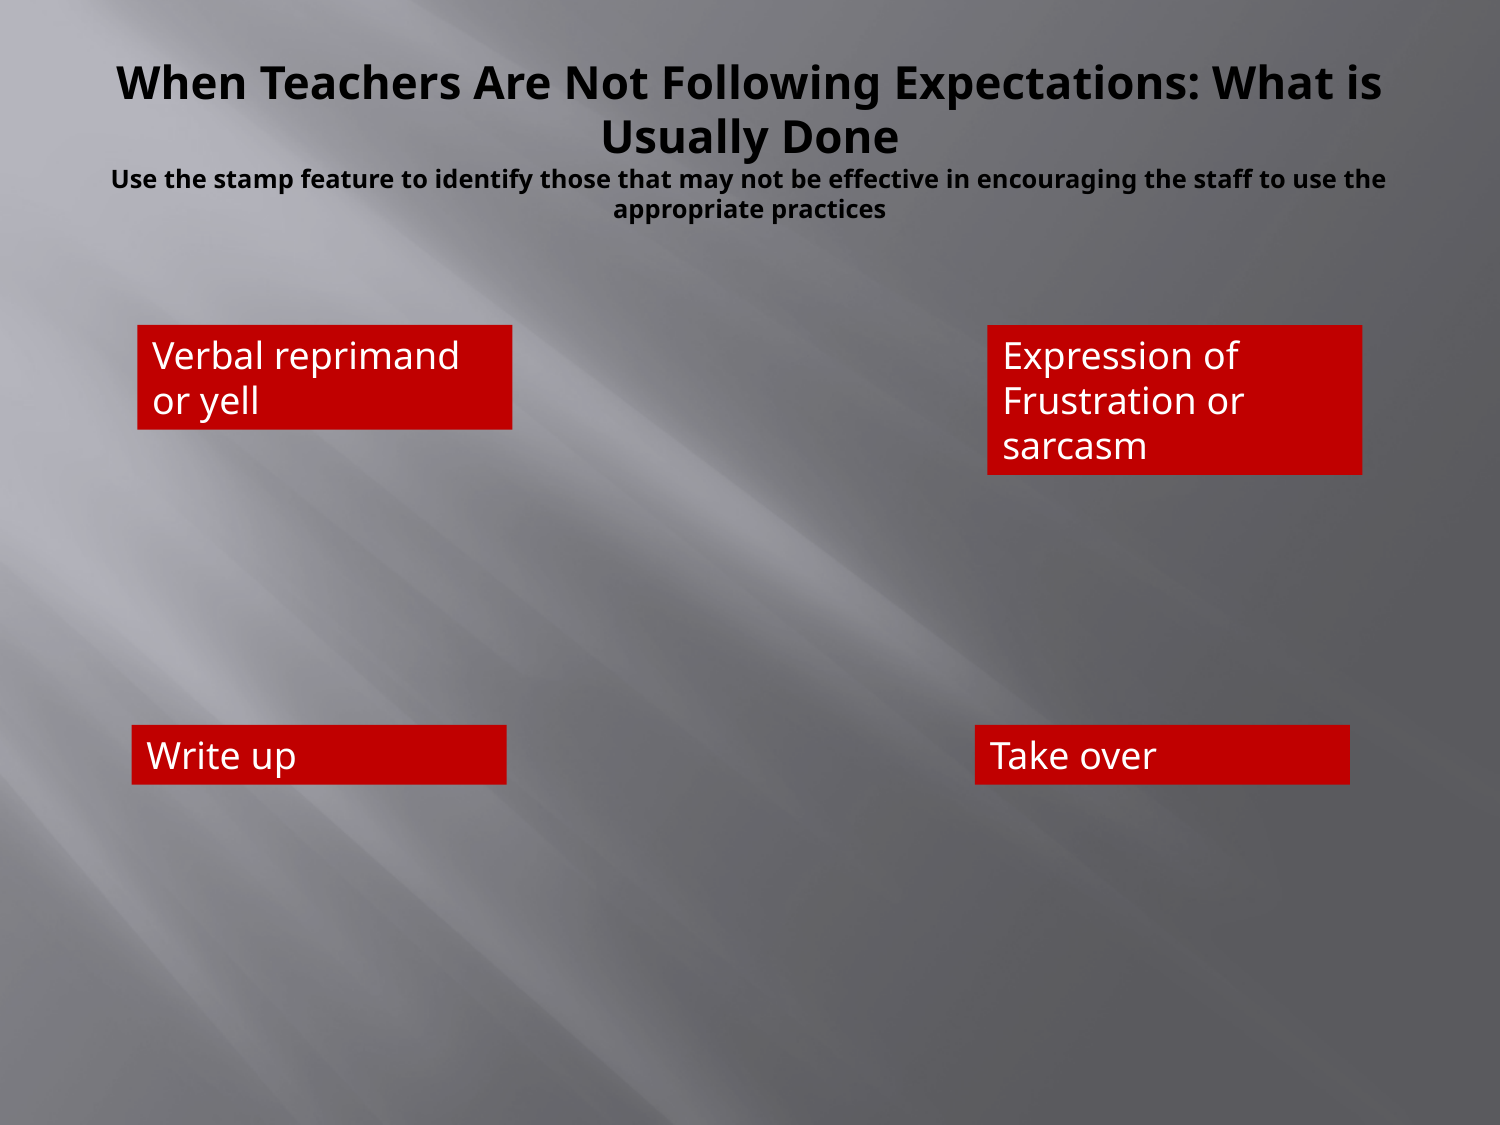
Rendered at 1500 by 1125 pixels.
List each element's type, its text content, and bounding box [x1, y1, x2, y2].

text_box Expression of Frustration or sarcasm [987, 325, 1363, 475]
title When Teachers Are Not Following Expectations: What is Usually Done Use the stamp feature to identify those that may not be effective in encouraging the staff to use the appropriate practices [75, 45, 1425, 233]
text_box Verbal reprimand or yell [137, 324, 513, 430]
text_box Write up [131, 724, 507, 785]
text_box Take over [974, 724, 1350, 785]
